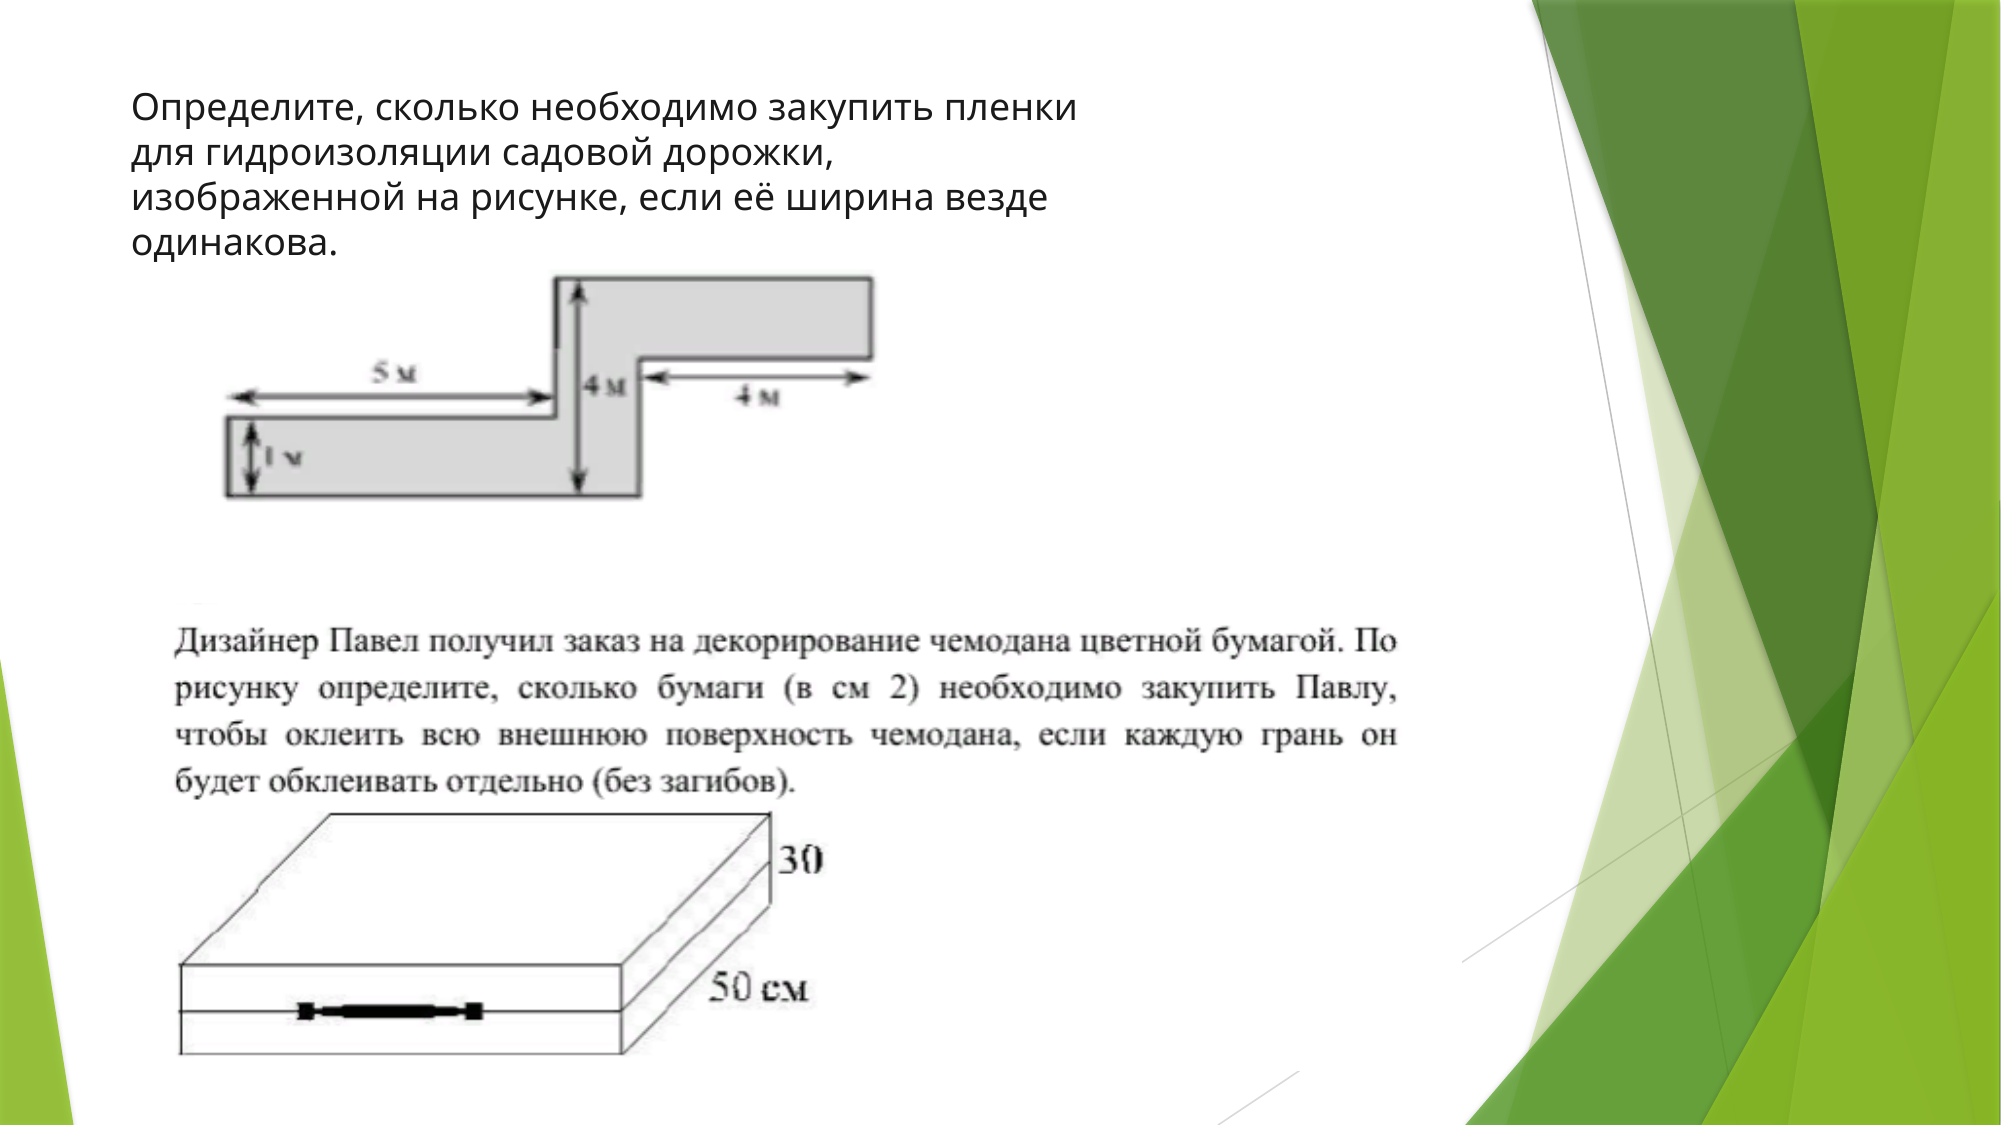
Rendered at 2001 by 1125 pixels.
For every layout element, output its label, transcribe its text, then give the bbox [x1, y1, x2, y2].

picture [137, 602, 1462, 1071]
text_box Определите, сколько необходимо закупить пленки для гидроизоляции садовой дорожки, изображенной на рисунке, если её ширина везде одинакова. [116, 75, 1116, 271]
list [187, 230, 1045, 537]
